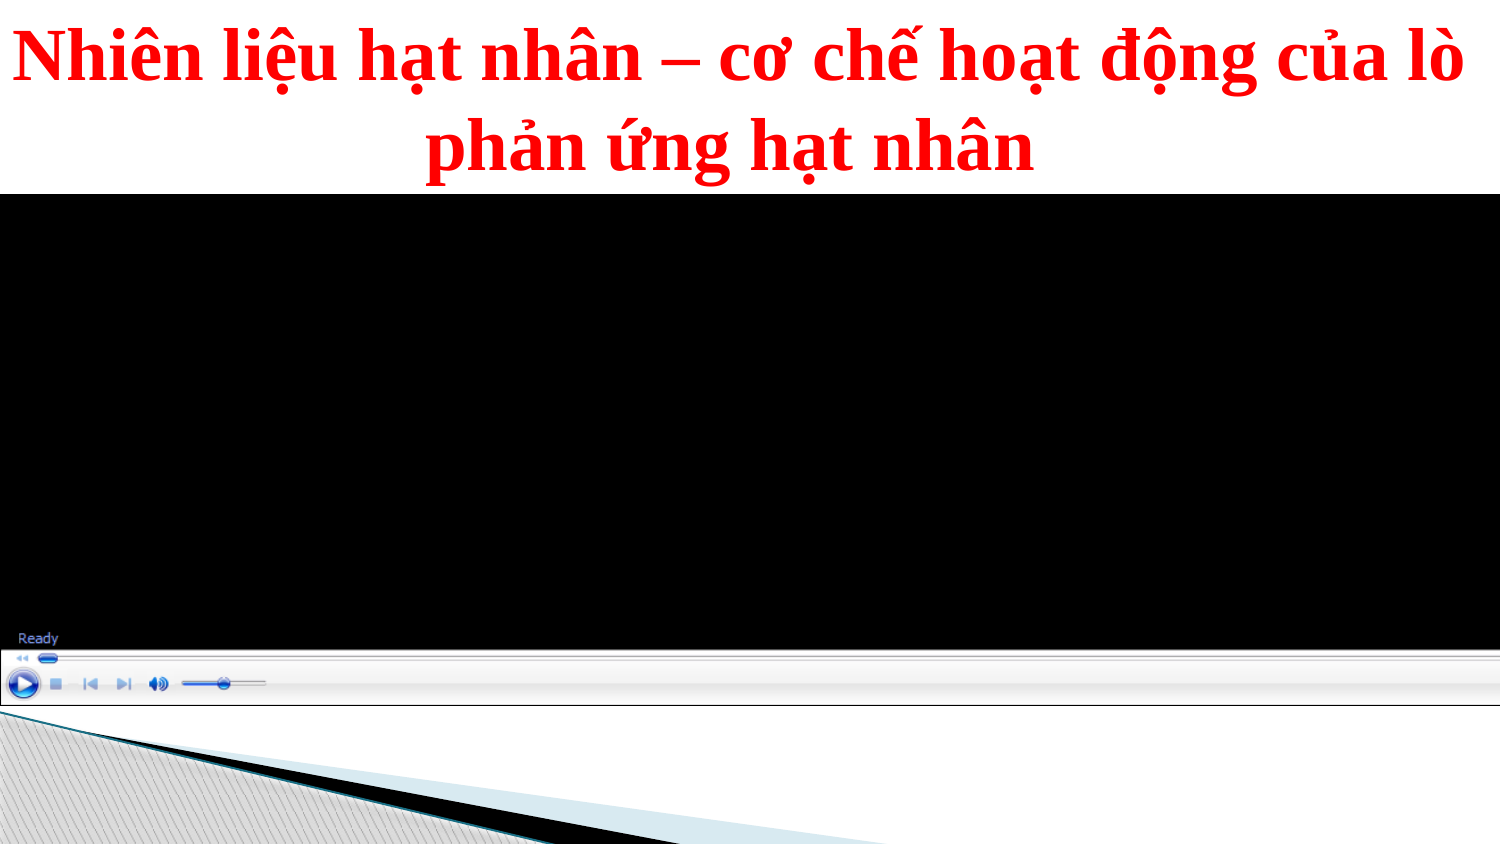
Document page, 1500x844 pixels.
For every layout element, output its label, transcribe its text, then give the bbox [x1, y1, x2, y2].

picture [1, 195, 1500, 705]
text_box Nhiên liệu hạt nhân – cơ chế hoạt động của lò phản ứng hạt nhân [0, 0, 1479, 194]
